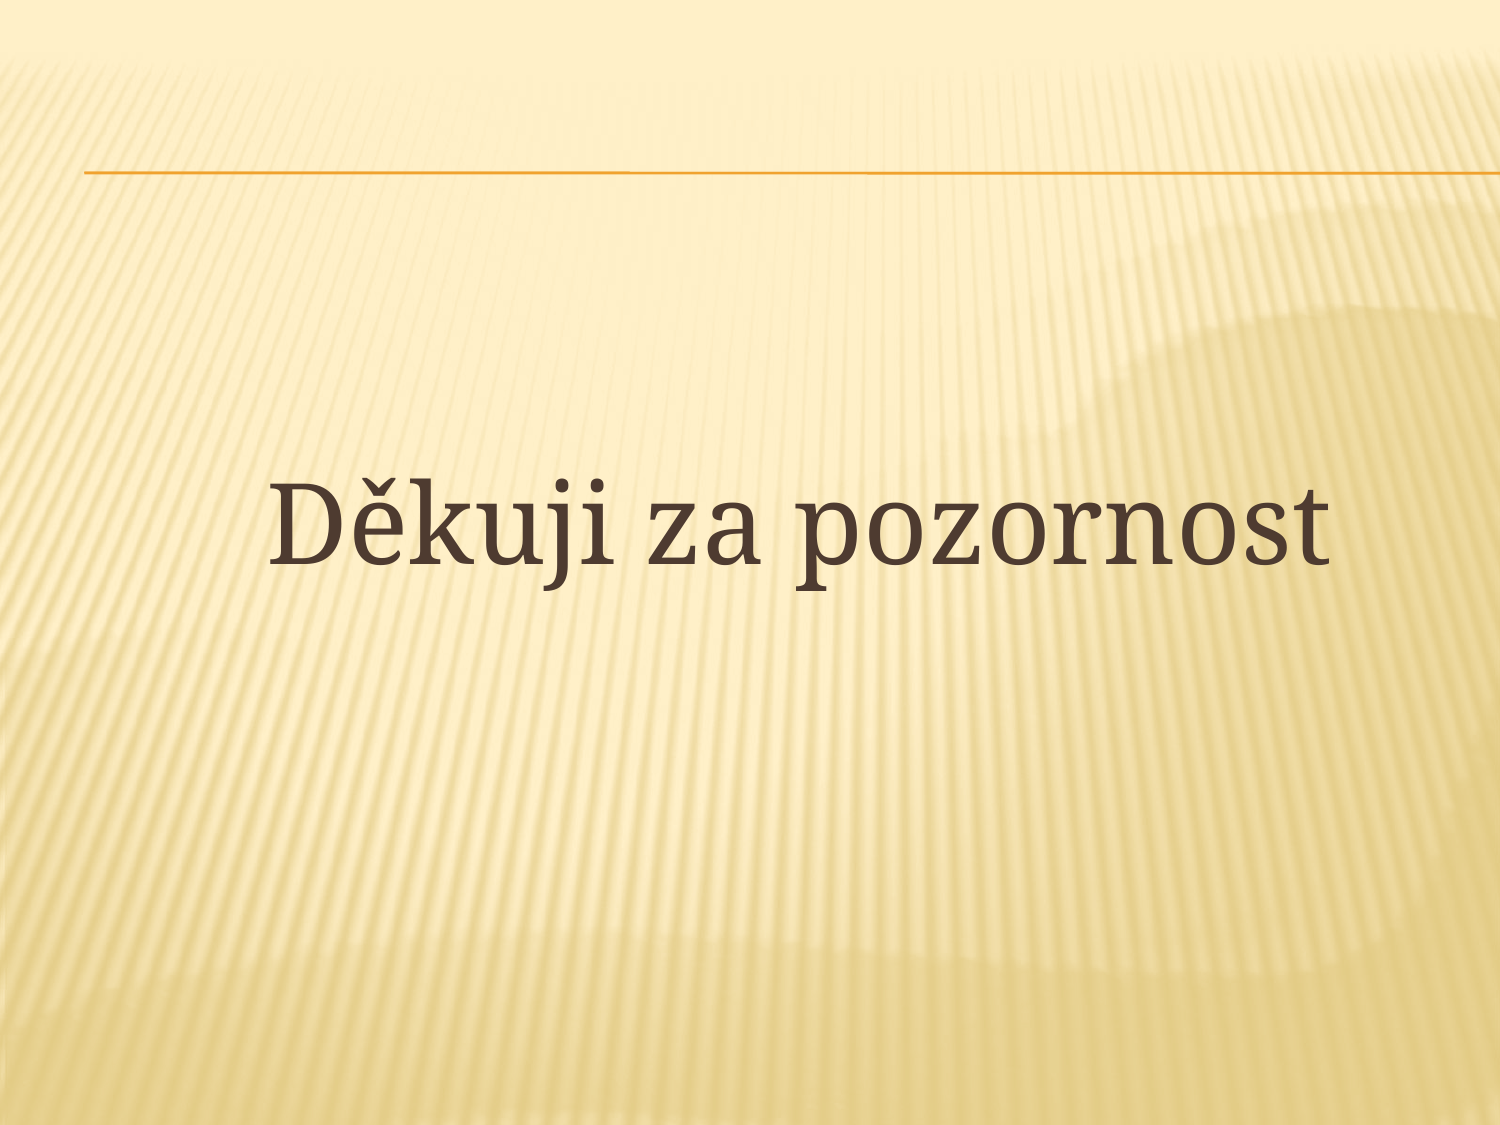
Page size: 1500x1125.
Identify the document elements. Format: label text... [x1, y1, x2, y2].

list Děkuji za pozornost [123, 444, 1475, 998]
